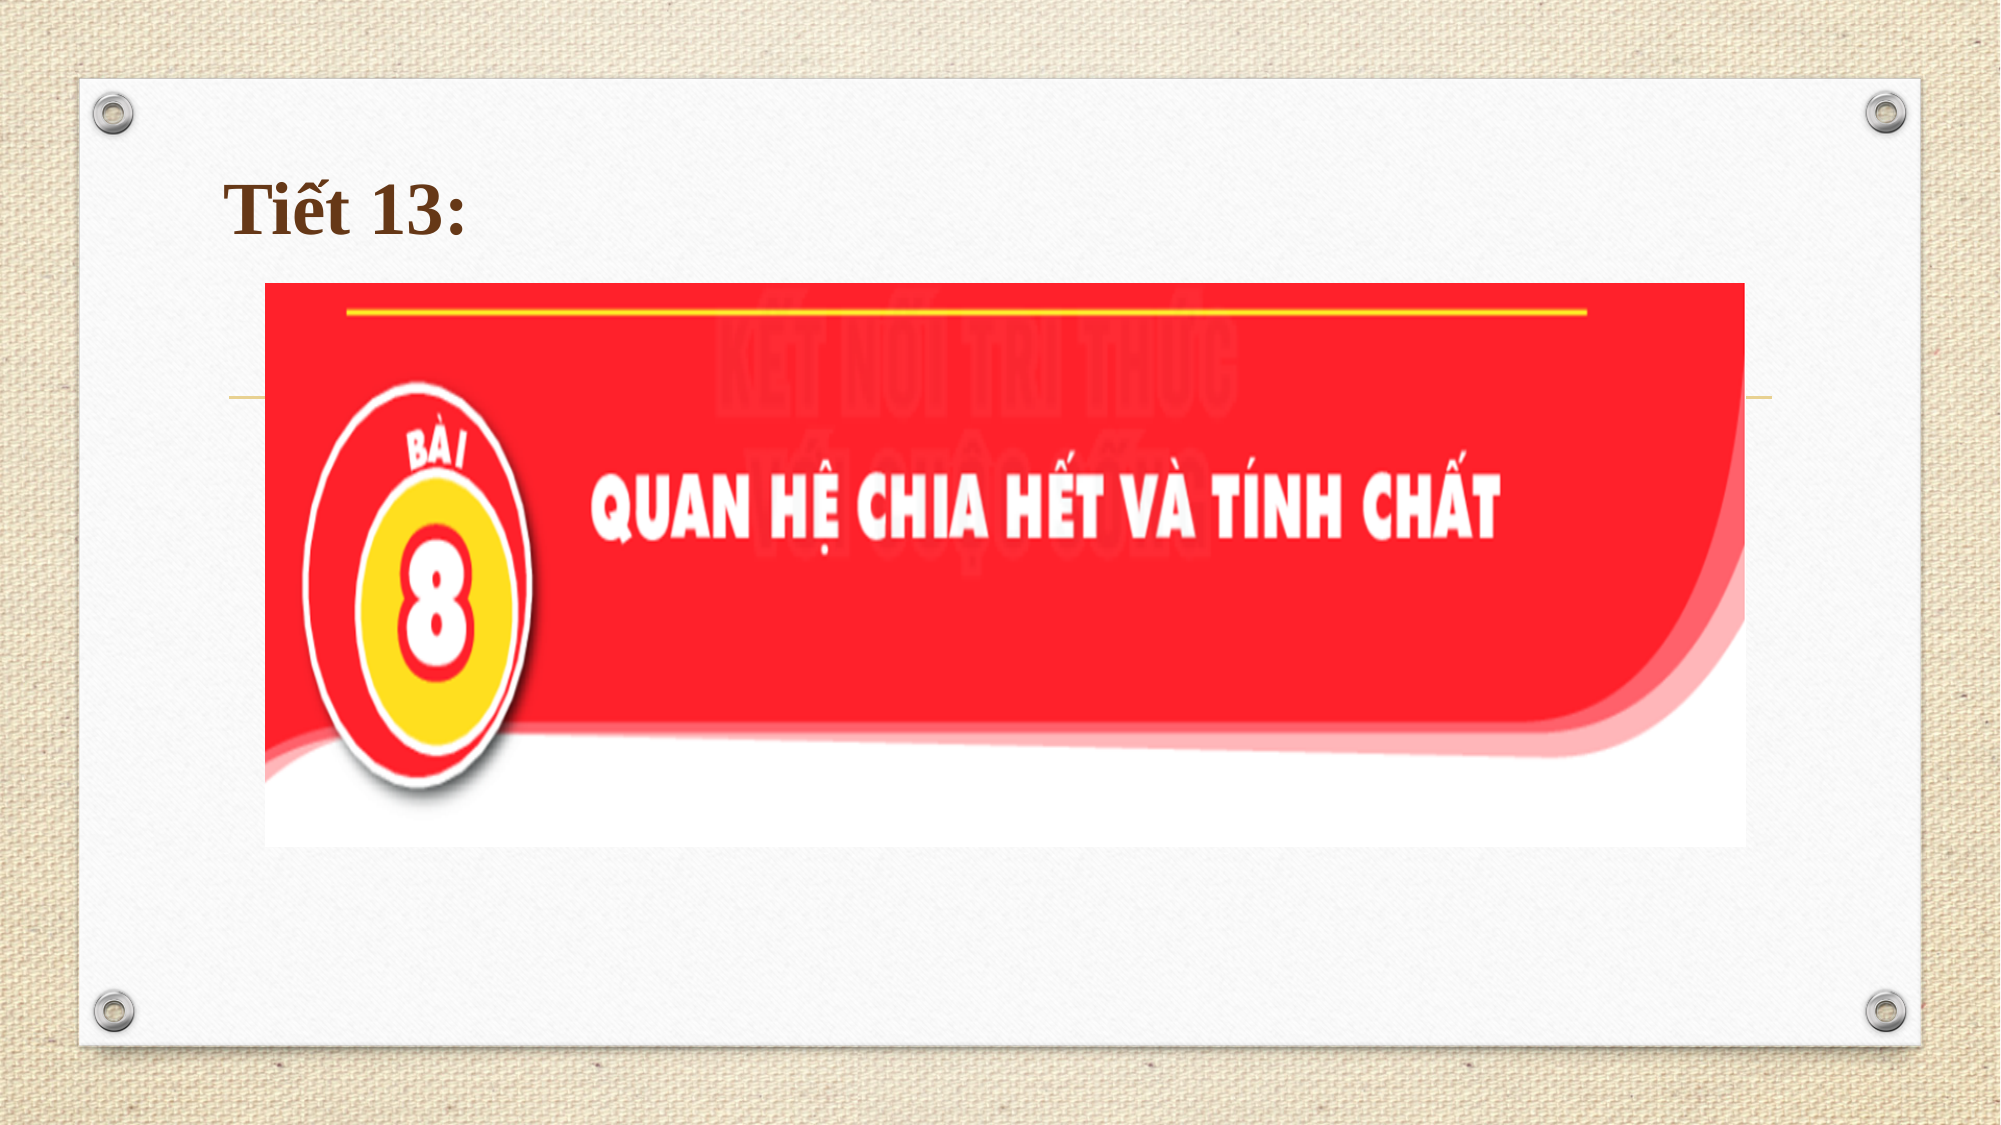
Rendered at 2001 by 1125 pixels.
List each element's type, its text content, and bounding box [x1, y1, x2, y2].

picture [0, 0, 2001, 1125]
text_box Tiết 13: [175, 152, 518, 257]
